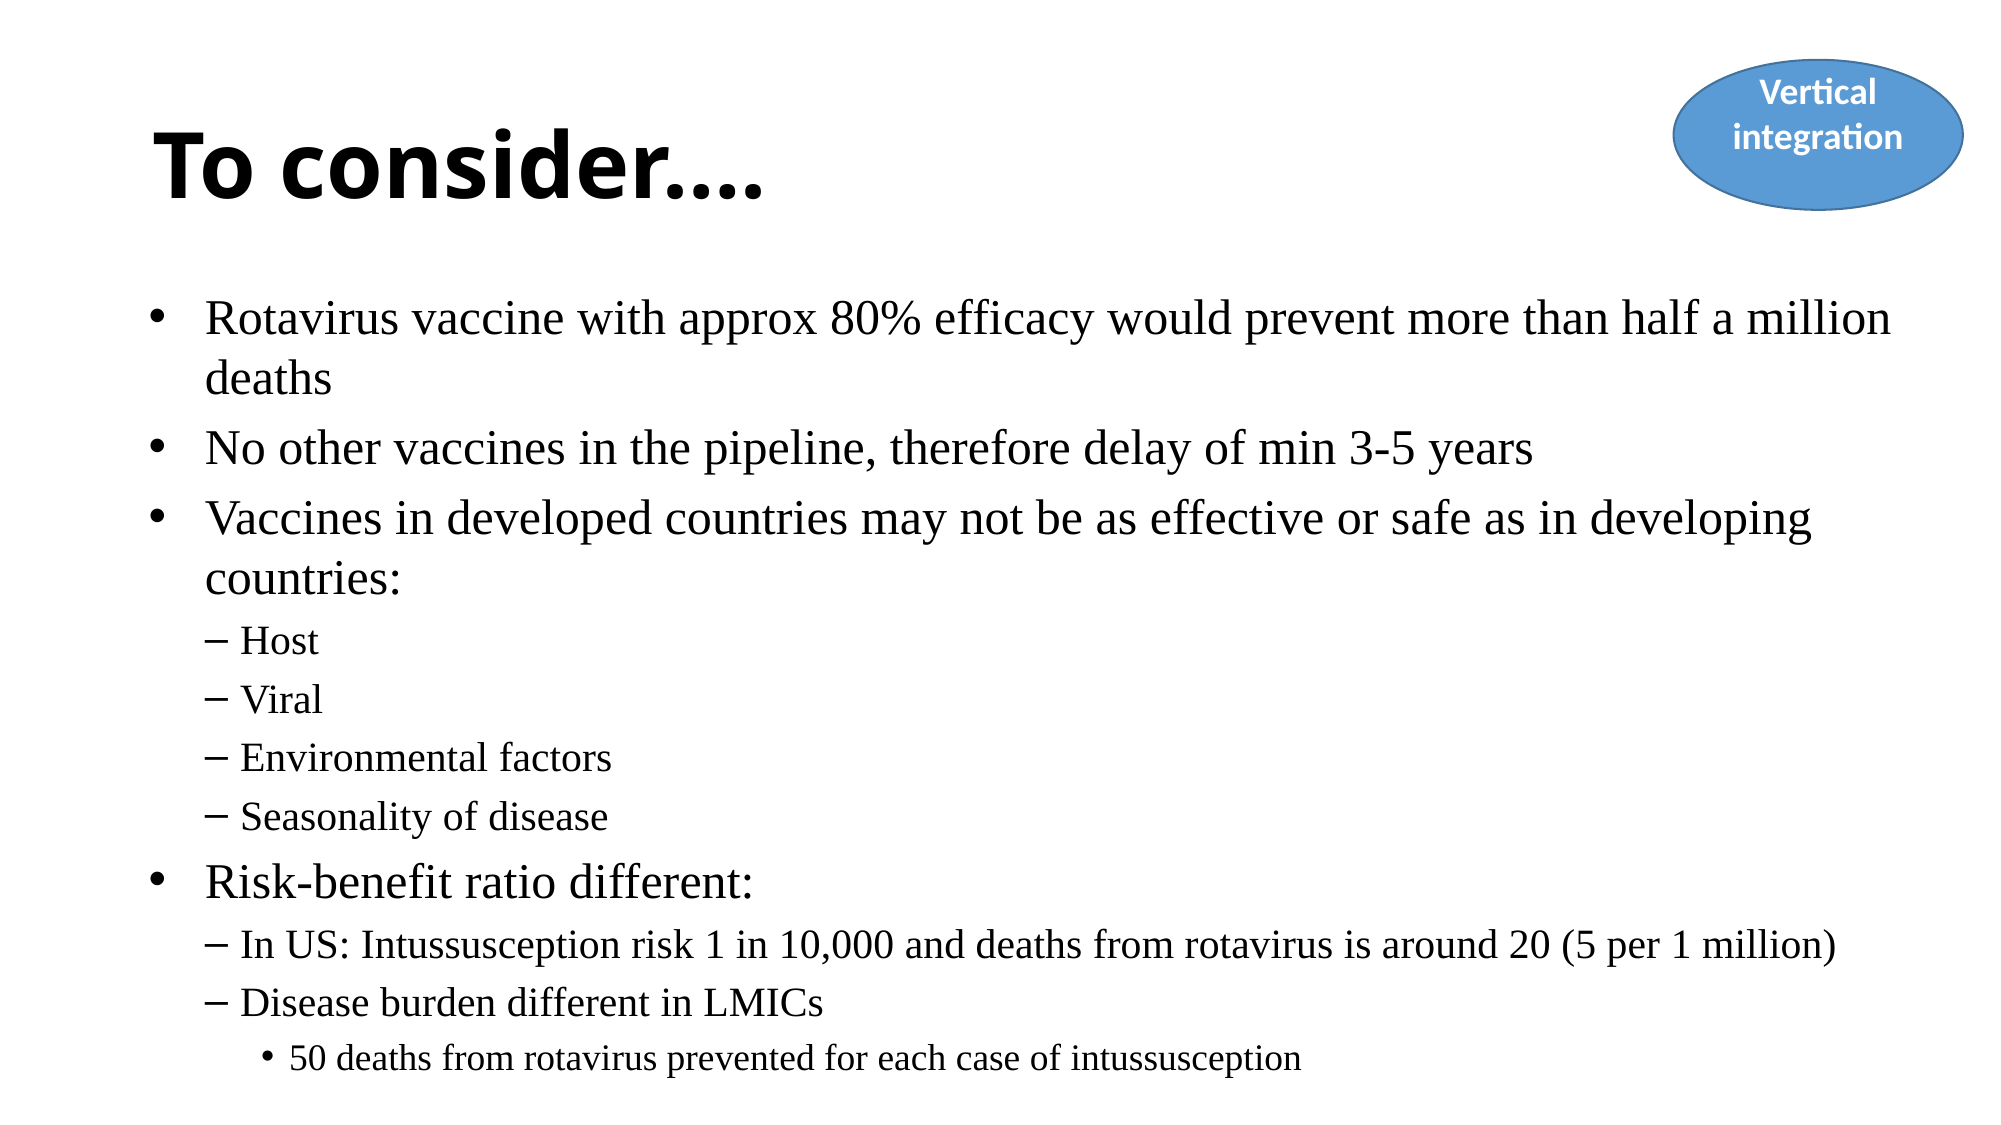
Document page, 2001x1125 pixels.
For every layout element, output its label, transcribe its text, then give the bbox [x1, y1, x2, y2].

text_box Vertical integration [1672, 58, 1964, 211]
list Rotavirus vaccine with approx 80% efficacy would prevent more than half a million deaths No other vaccines in the pipeline, therefore delay of min 3-5 years Vaccines in developed countries may not be as effective or safe as in developing countries: Host Viral Environmental factors Seasonality of disease Risk-benefit ratio different: In US: Intussusception risk 1 in 10,000 and deaths from rotavirus is around 20 (5 per 1 million) Disease burden different in LMICs 50 deaths from rotavirus prevented for each case of intussusception [133, 277, 2000, 1125]
title To consider…. [137, 59, 1863, 277]
